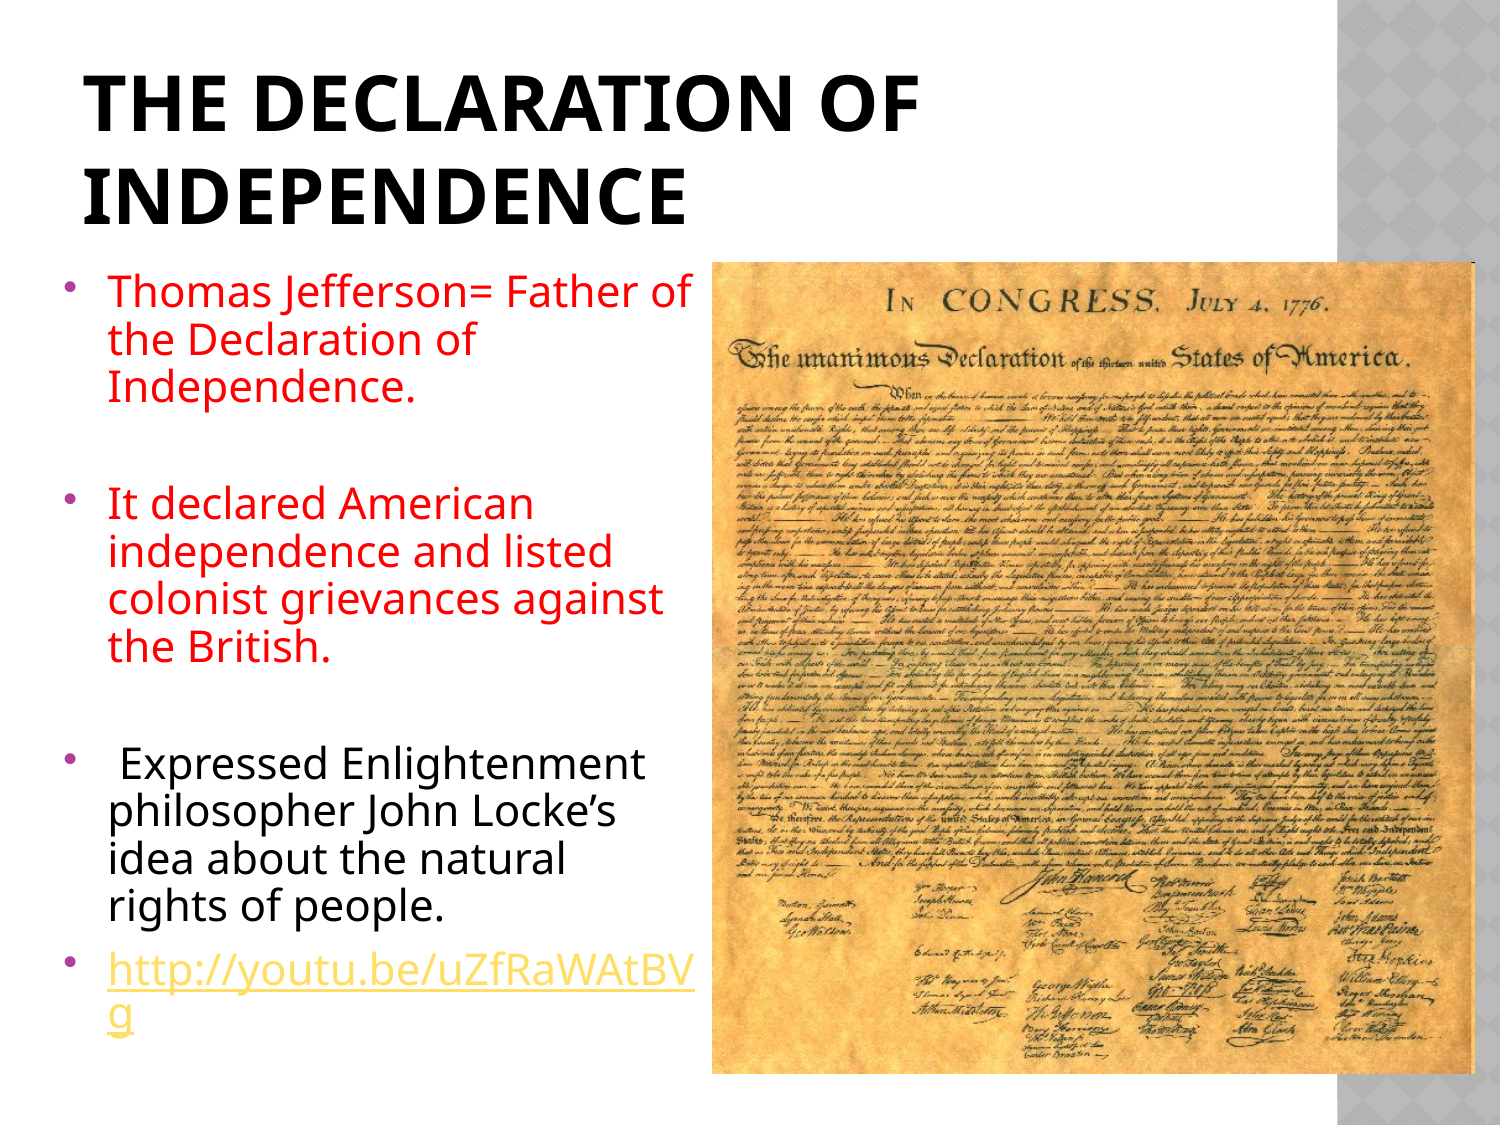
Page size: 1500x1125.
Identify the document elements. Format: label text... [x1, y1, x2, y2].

list Thomas Jefferson= Father of the Declaration of Independence. It declared American independence and listed colonist grievances against the British. Expressed Enlightenment philosopher John Locke’s idea about the natural rights of people. http://youtu.be/uZfRaWAtBVg [50, 262, 709, 1005]
picture [711, 261, 1476, 1074]
title The Declaration of Independence [75, 52, 1263, 240]
